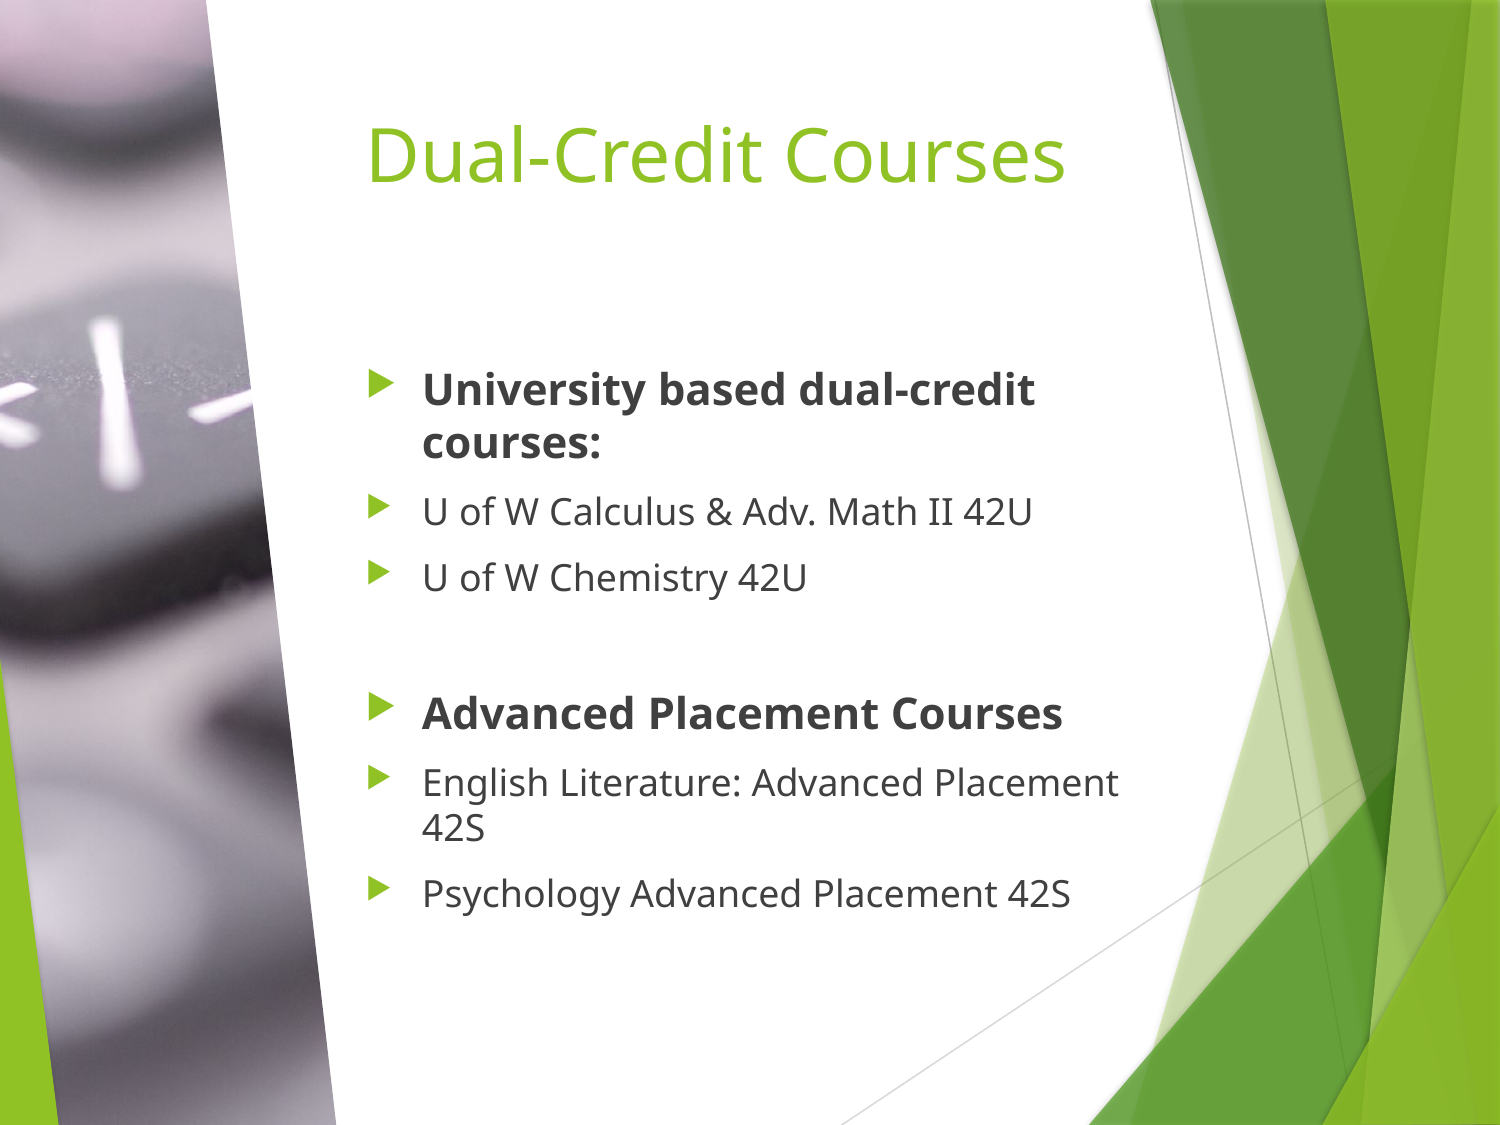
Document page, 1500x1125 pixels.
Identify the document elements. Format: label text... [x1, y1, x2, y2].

list University based dual-credit courses: U of W Calculus & Adv. Math II 42U U of W Chemistry 42U Advanced Placement Courses English Literature: Advanced Placement 42S Psychology Advanced Placement 42S [350, 354, 1200, 992]
picture [0, 0, 337, 1125]
title Dual-Credit Courses [350, 99, 1141, 317]
